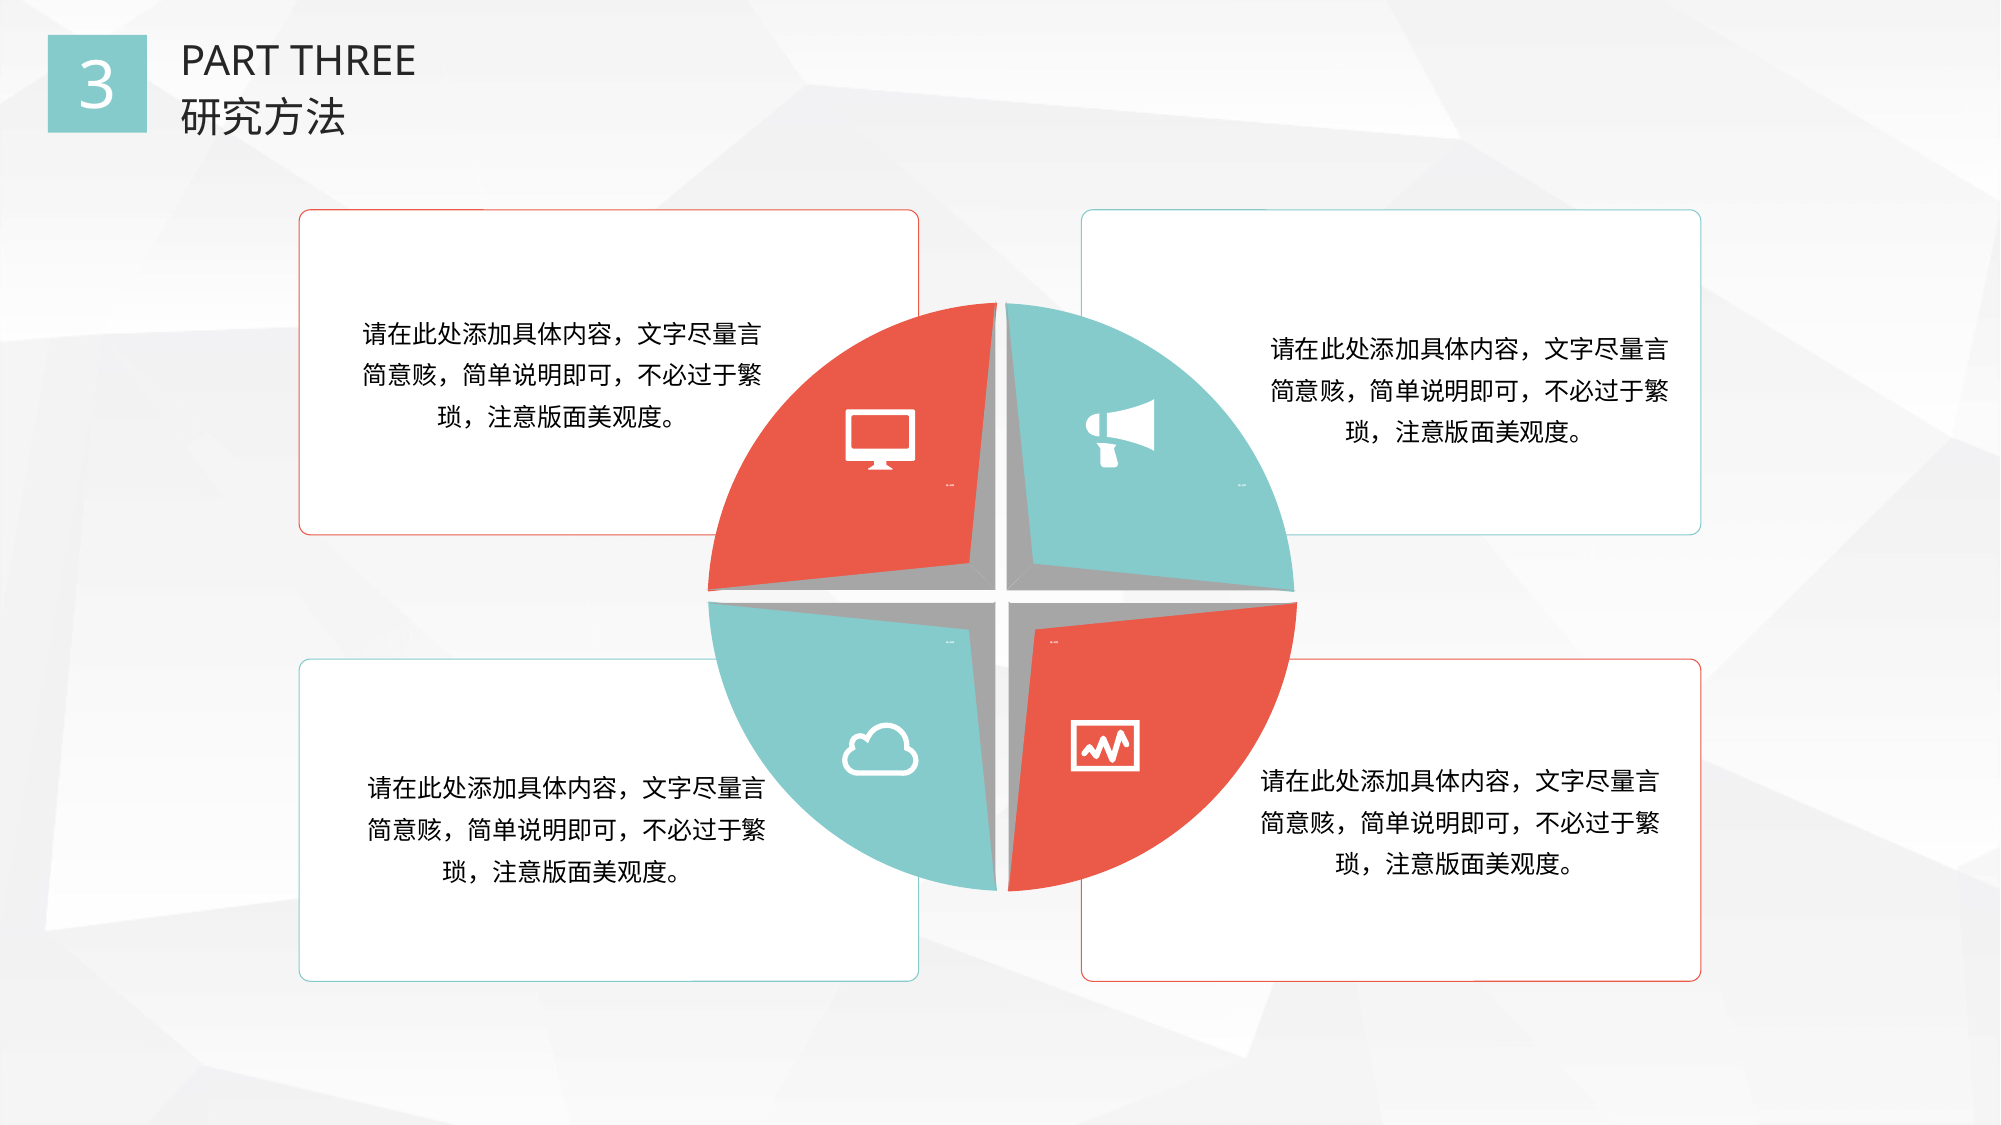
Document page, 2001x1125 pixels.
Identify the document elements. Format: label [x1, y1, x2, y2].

text_box [47, 34, 147, 133]
picture [0, 0, 2000, 1125]
text_box [299, 209, 1701, 982]
